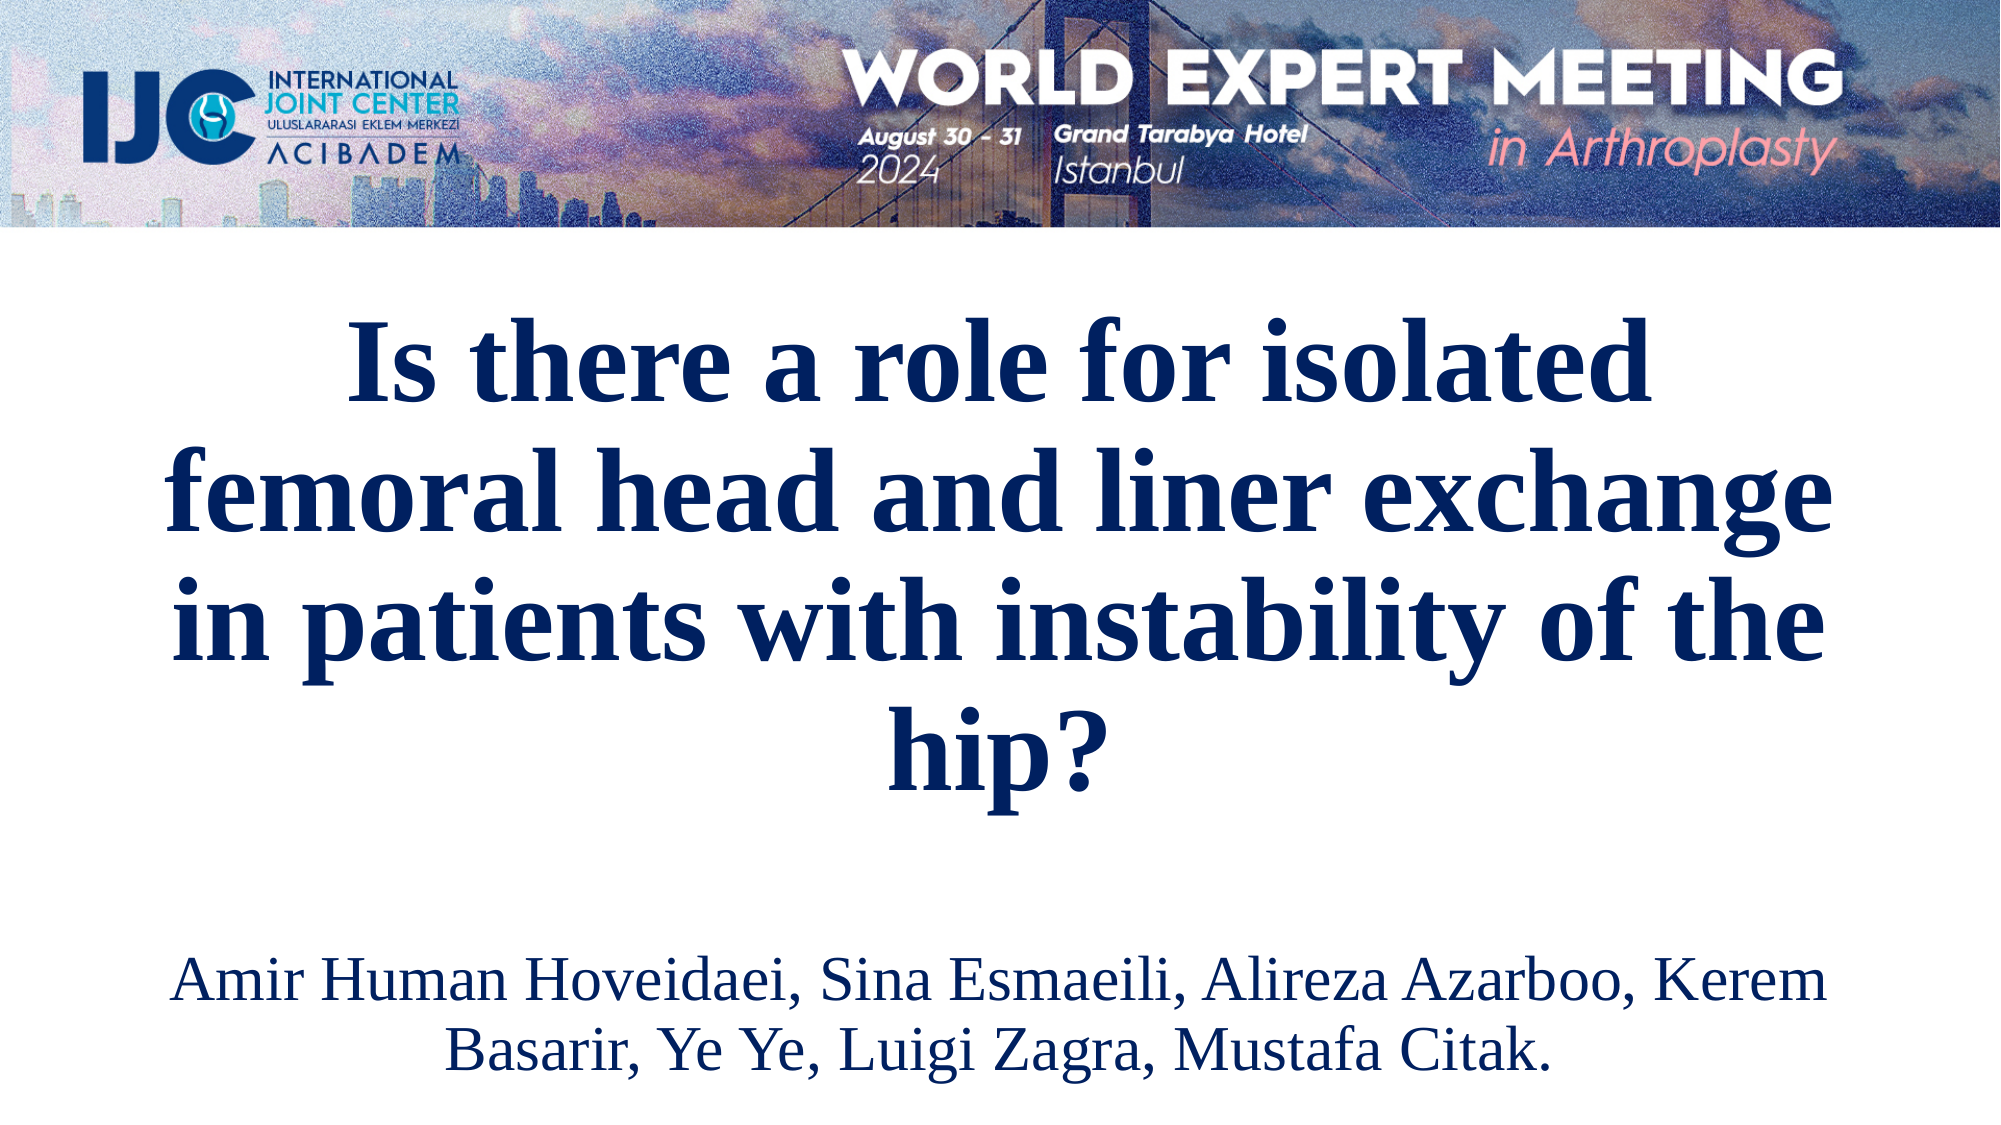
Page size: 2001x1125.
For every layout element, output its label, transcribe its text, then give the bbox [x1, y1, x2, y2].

picture [0, 0, 2000, 1125]
text_box Is there a role for isolated femoral head and liner exchange in patients with instability of the hip? Amir Human Hoveidaei, Sina Esmaeili, Alireza Azarboo, Kerem Basarir, Ye Ye, Luigi Zagra, Mustafa Citak. [137, 285, 1863, 1092]
